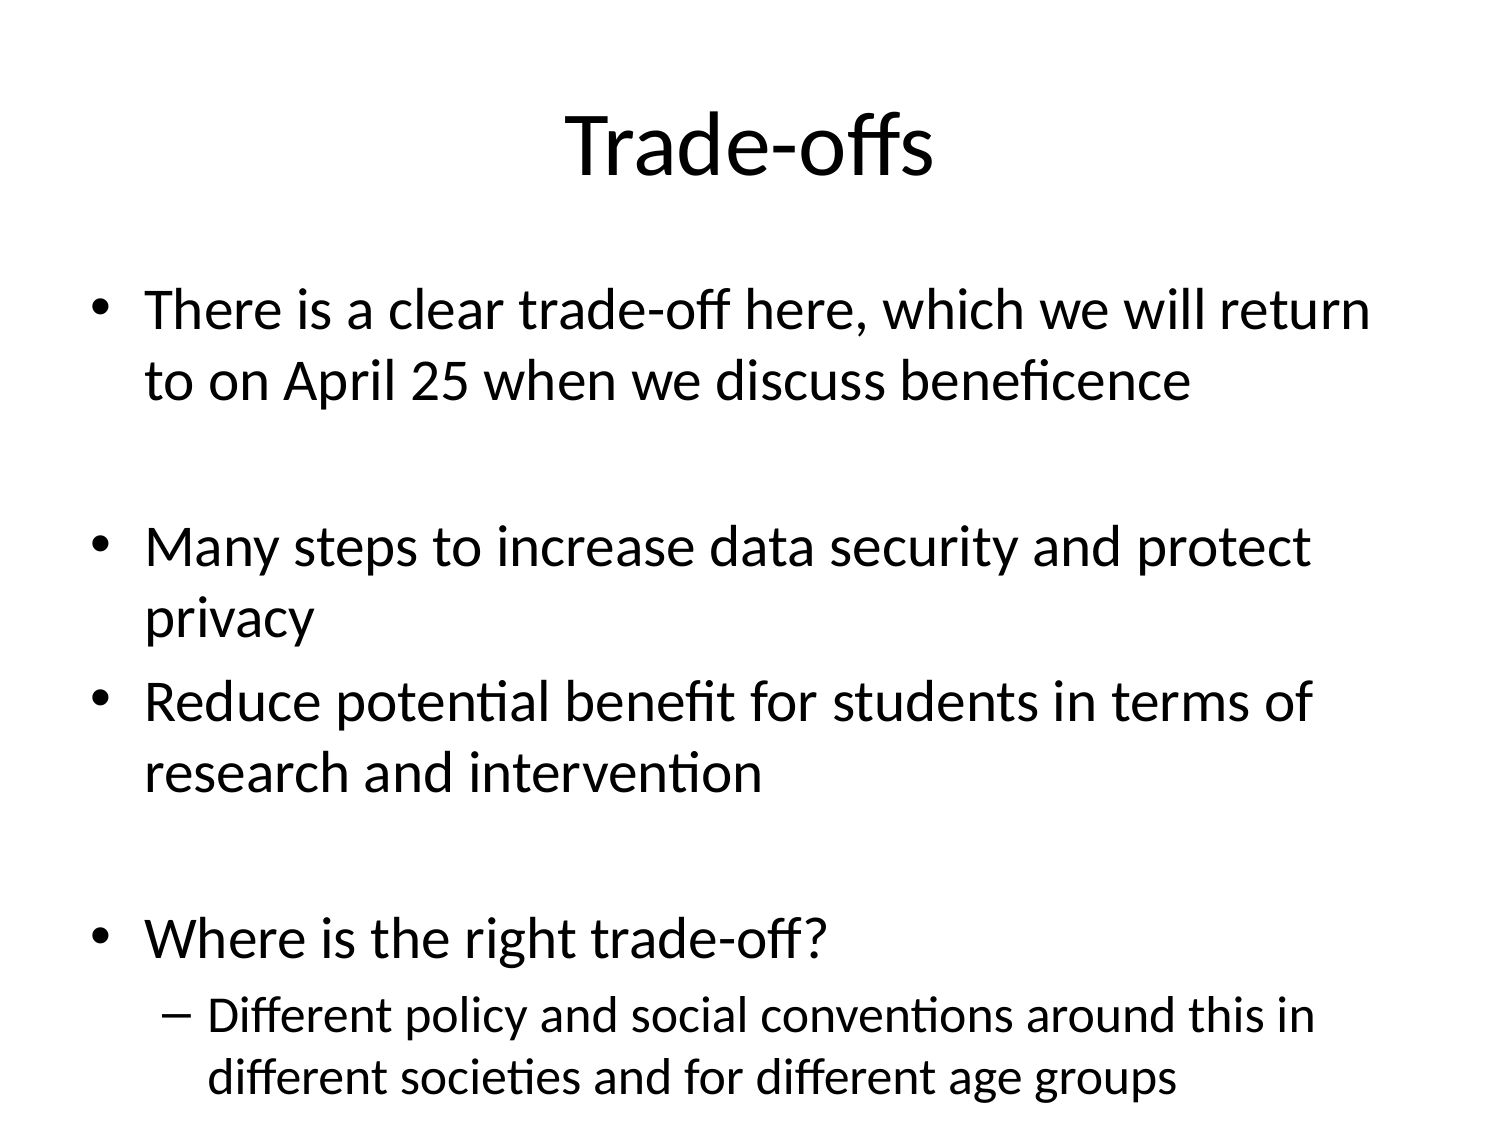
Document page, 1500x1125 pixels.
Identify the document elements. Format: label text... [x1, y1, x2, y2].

list There is a clear trade-off here, which we will return to on April 25 when we discuss beneficence Many steps to increase data security and protect privacy Reduce potential benefit for students in terms of research and intervention Where is the right trade-off? Different policy and social conventions around this in different societies and for different age groups [75, 262, 1425, 1125]
title Trade-offs [75, 45, 1425, 233]
